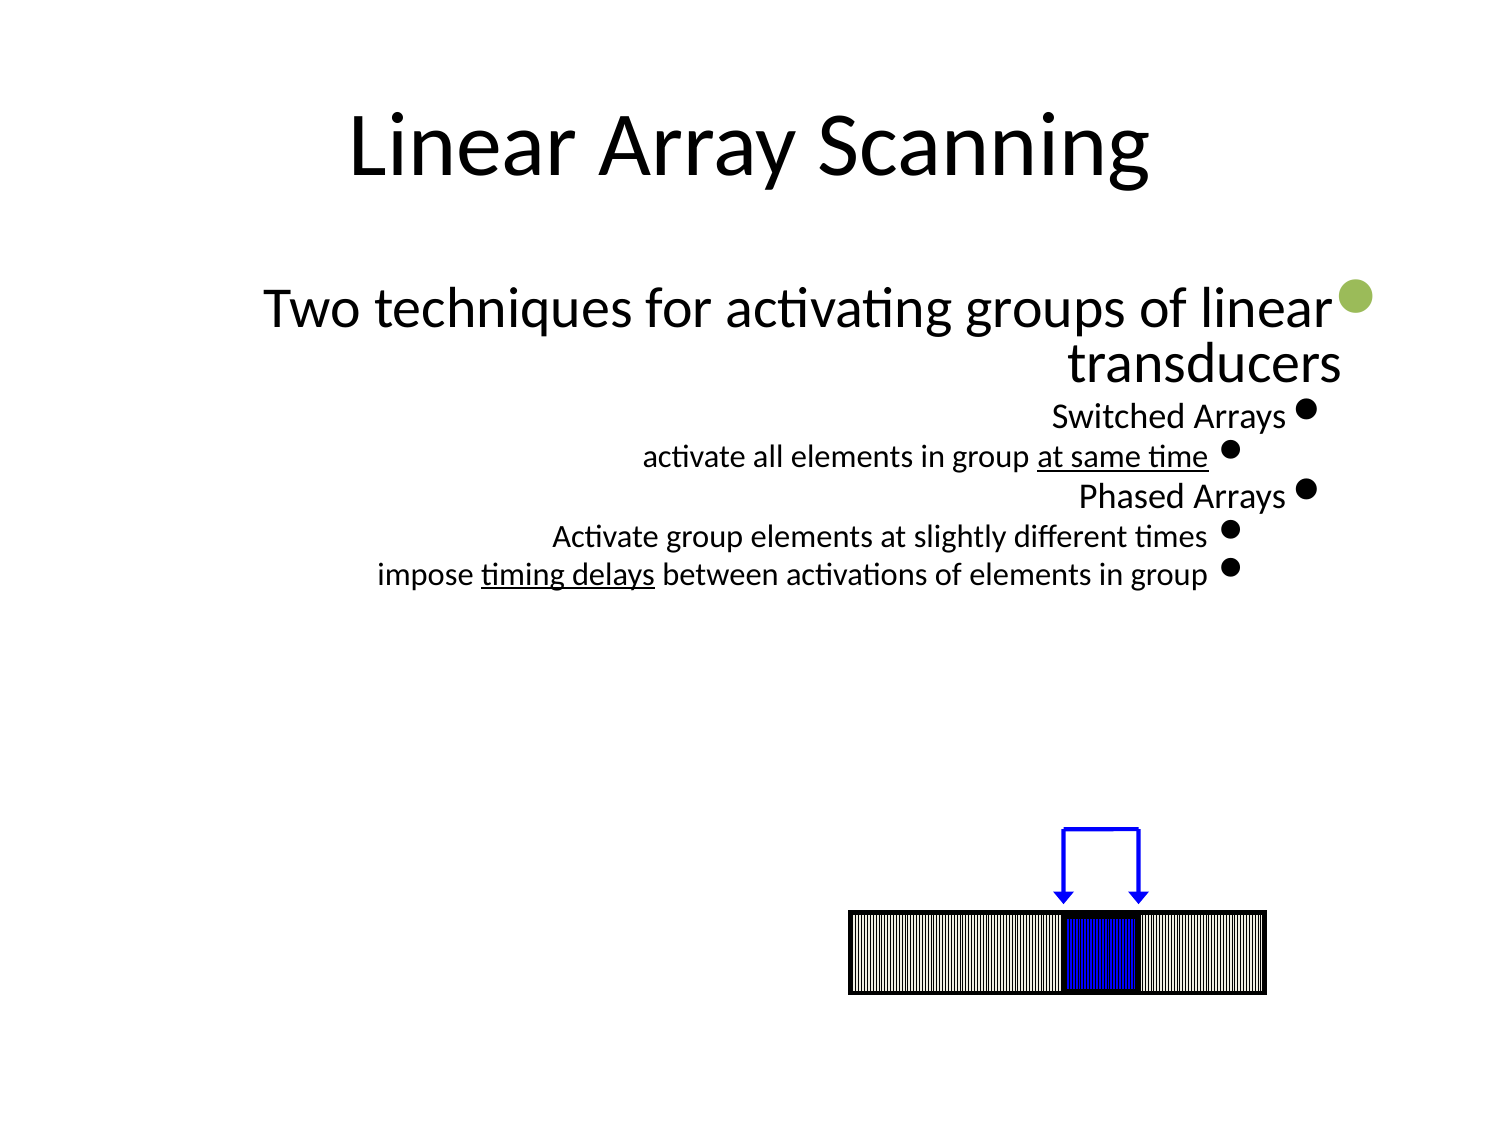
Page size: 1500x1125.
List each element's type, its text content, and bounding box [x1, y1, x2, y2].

list Two techniques for activating groups of linear transducers Switched Arrays activate all elements in group at same time Phased Arrays Activate group elements at slightly different times impose timing delays between activations of elements in group [225, 275, 1400, 600]
text_box [1063, 916, 1139, 992]
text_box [1063, 828, 1139, 905]
title Linear Array Scanning [75, 45, 1425, 233]
text_box [849, 912, 1265, 993]
